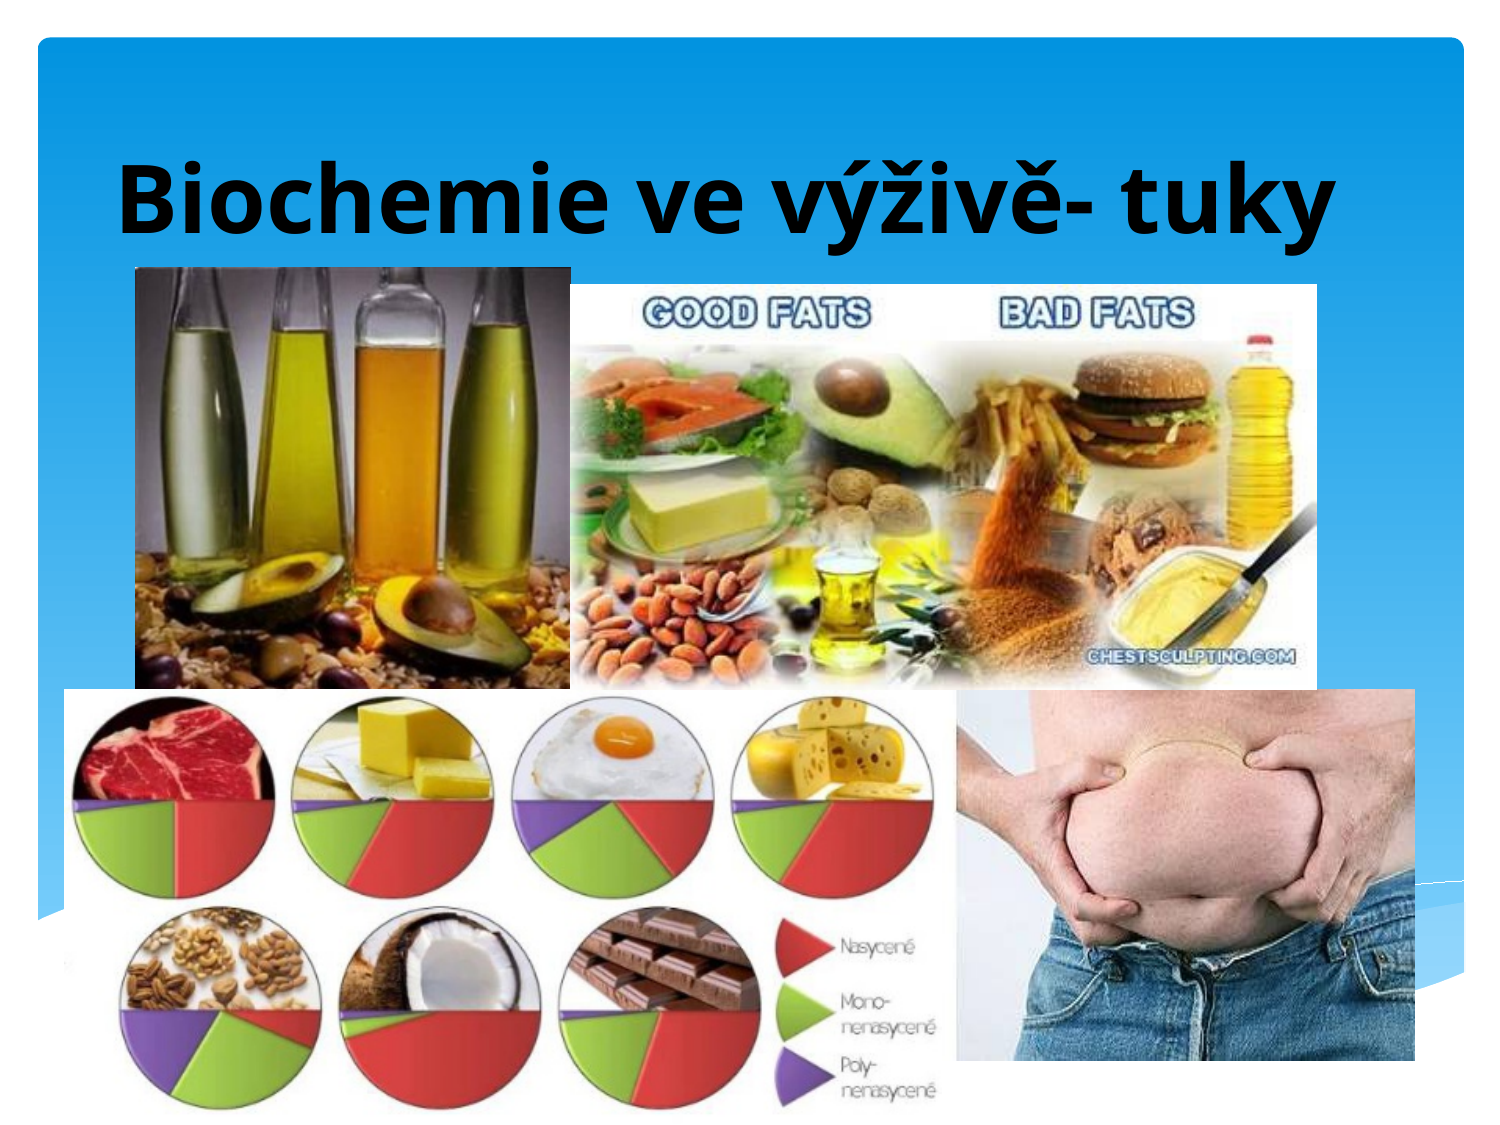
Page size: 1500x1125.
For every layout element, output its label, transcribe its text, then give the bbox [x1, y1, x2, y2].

picture [64, 266, 1416, 1125]
title Biochemie ve výživě- tuky [88, 101, 1364, 261]
